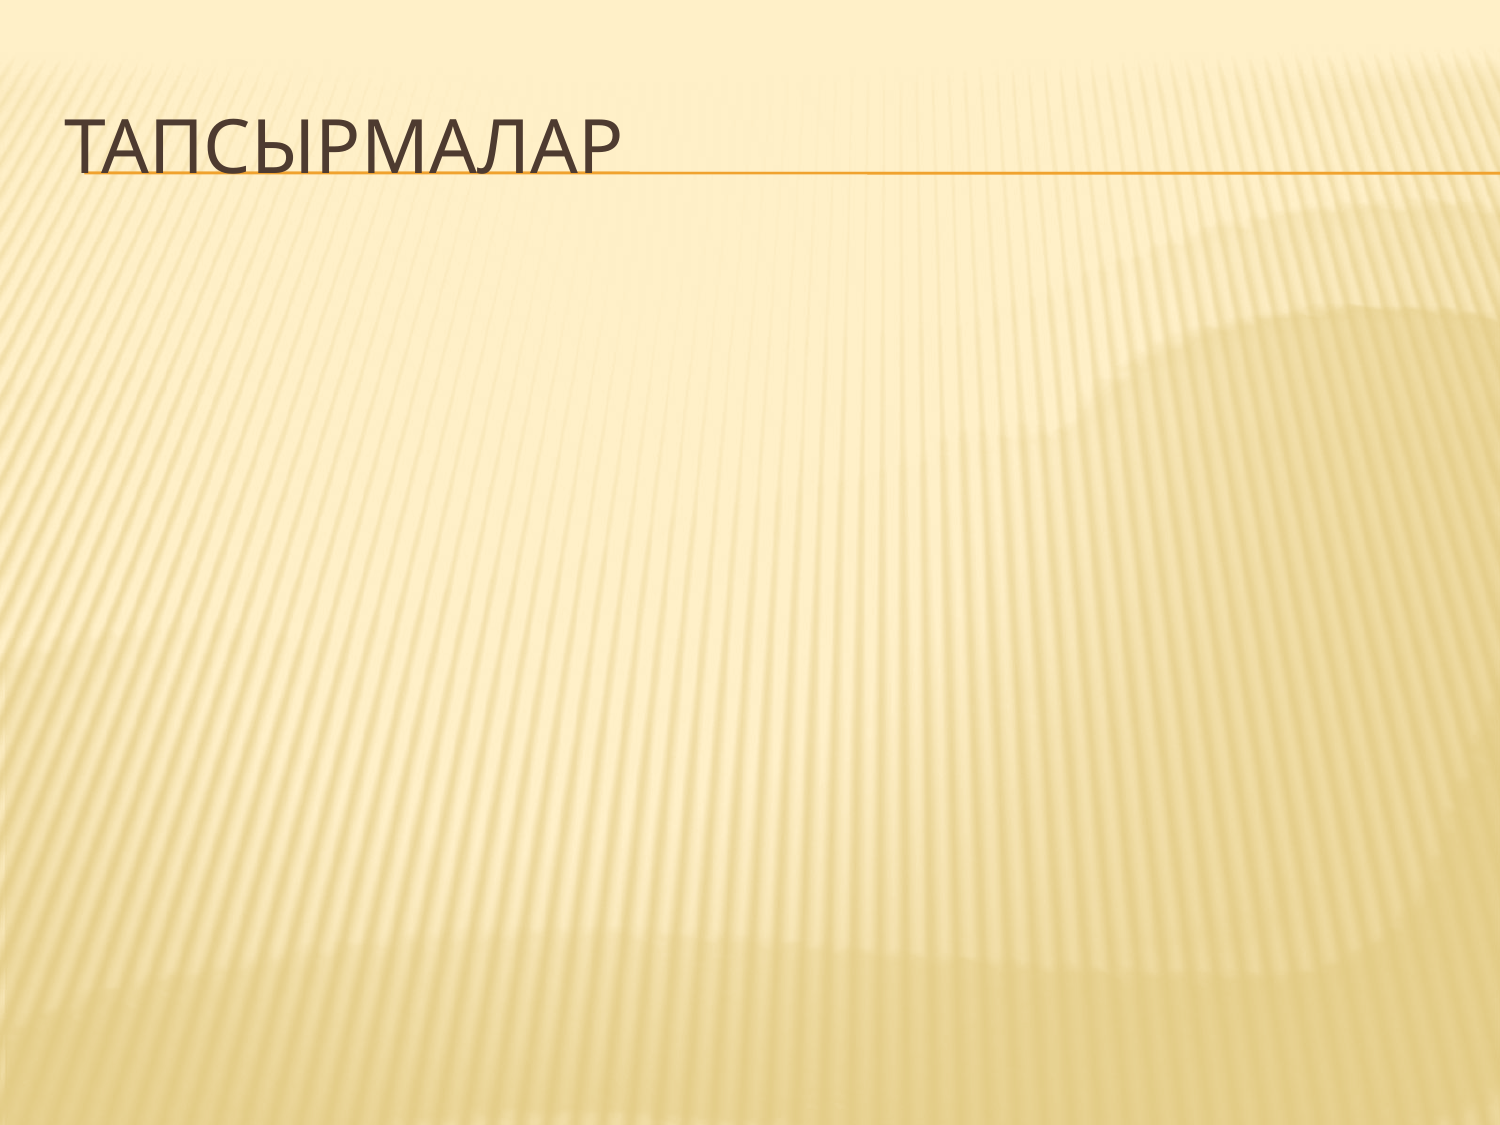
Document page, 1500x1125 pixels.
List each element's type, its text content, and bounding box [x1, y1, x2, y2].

title Тапсырмалар [50, 75, 1475, 213]
